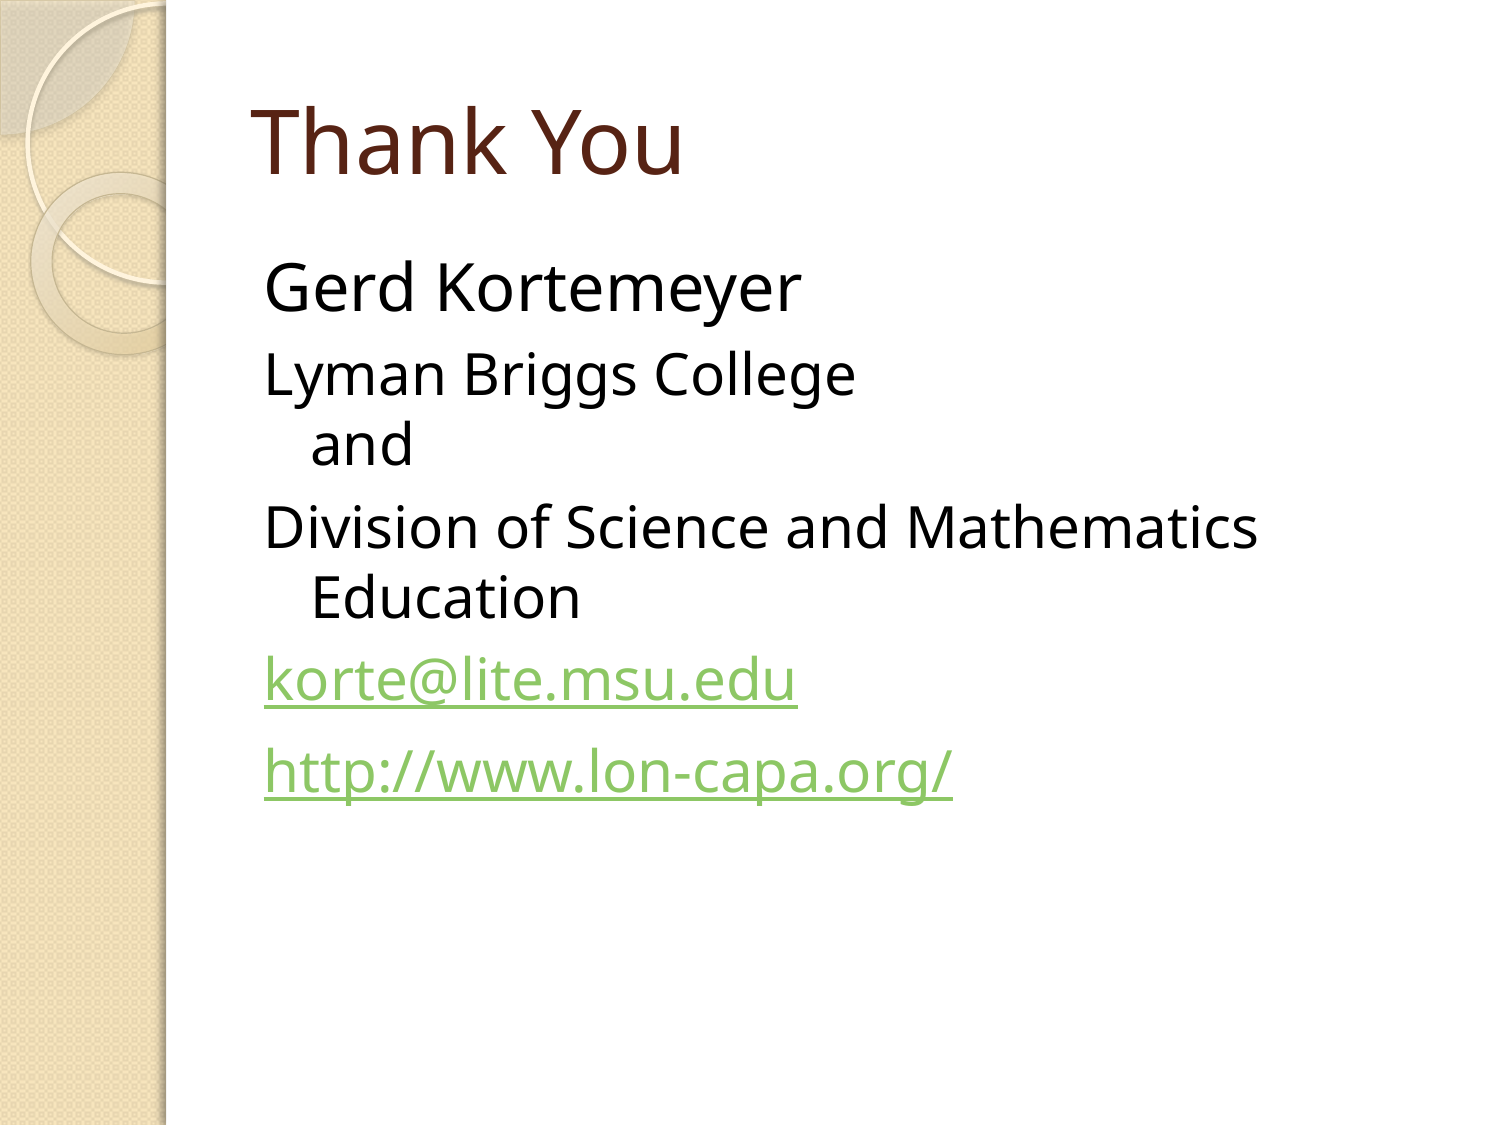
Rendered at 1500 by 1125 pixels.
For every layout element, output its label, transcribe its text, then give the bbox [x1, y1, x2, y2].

title Thank You [235, 45, 1466, 233]
list Gerd Kortemeyer Lyman Briggs College and Division of Science and Mathematics Education korte@lite.msu.edu http://www.lon-capa.org/ [235, 237, 1466, 1025]
